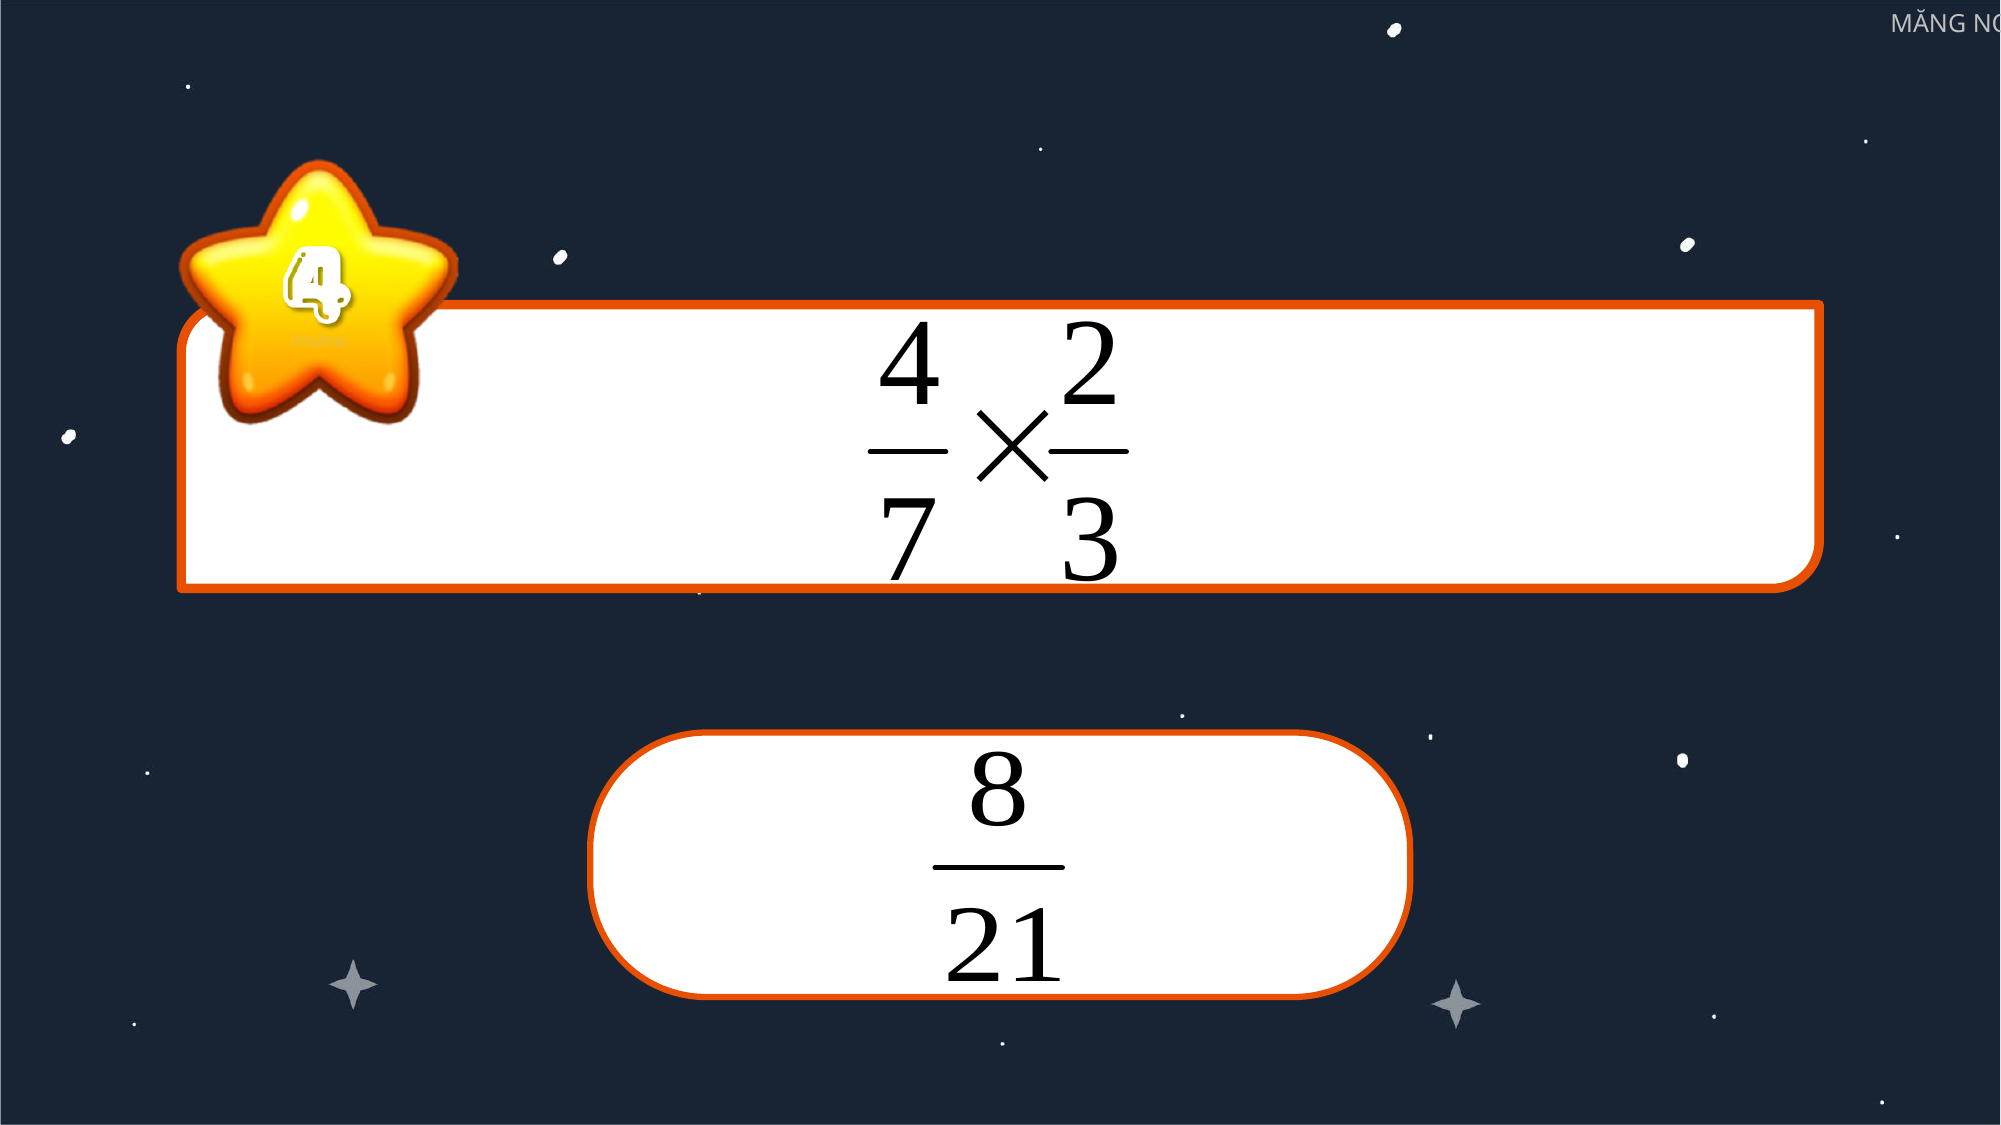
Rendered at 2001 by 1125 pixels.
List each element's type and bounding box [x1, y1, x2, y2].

text_box [849, 285, 1152, 608]
text_box [1157, 302, 1822, 591]
text_box [588, 730, 908, 1000]
text_box [1095, 730, 1413, 1000]
picture [1995, 16, 2001, 30]
text_box [179, 302, 844, 591]
text_box [914, 720, 1091, 1007]
picture [0, 0, 2001, 1125]
